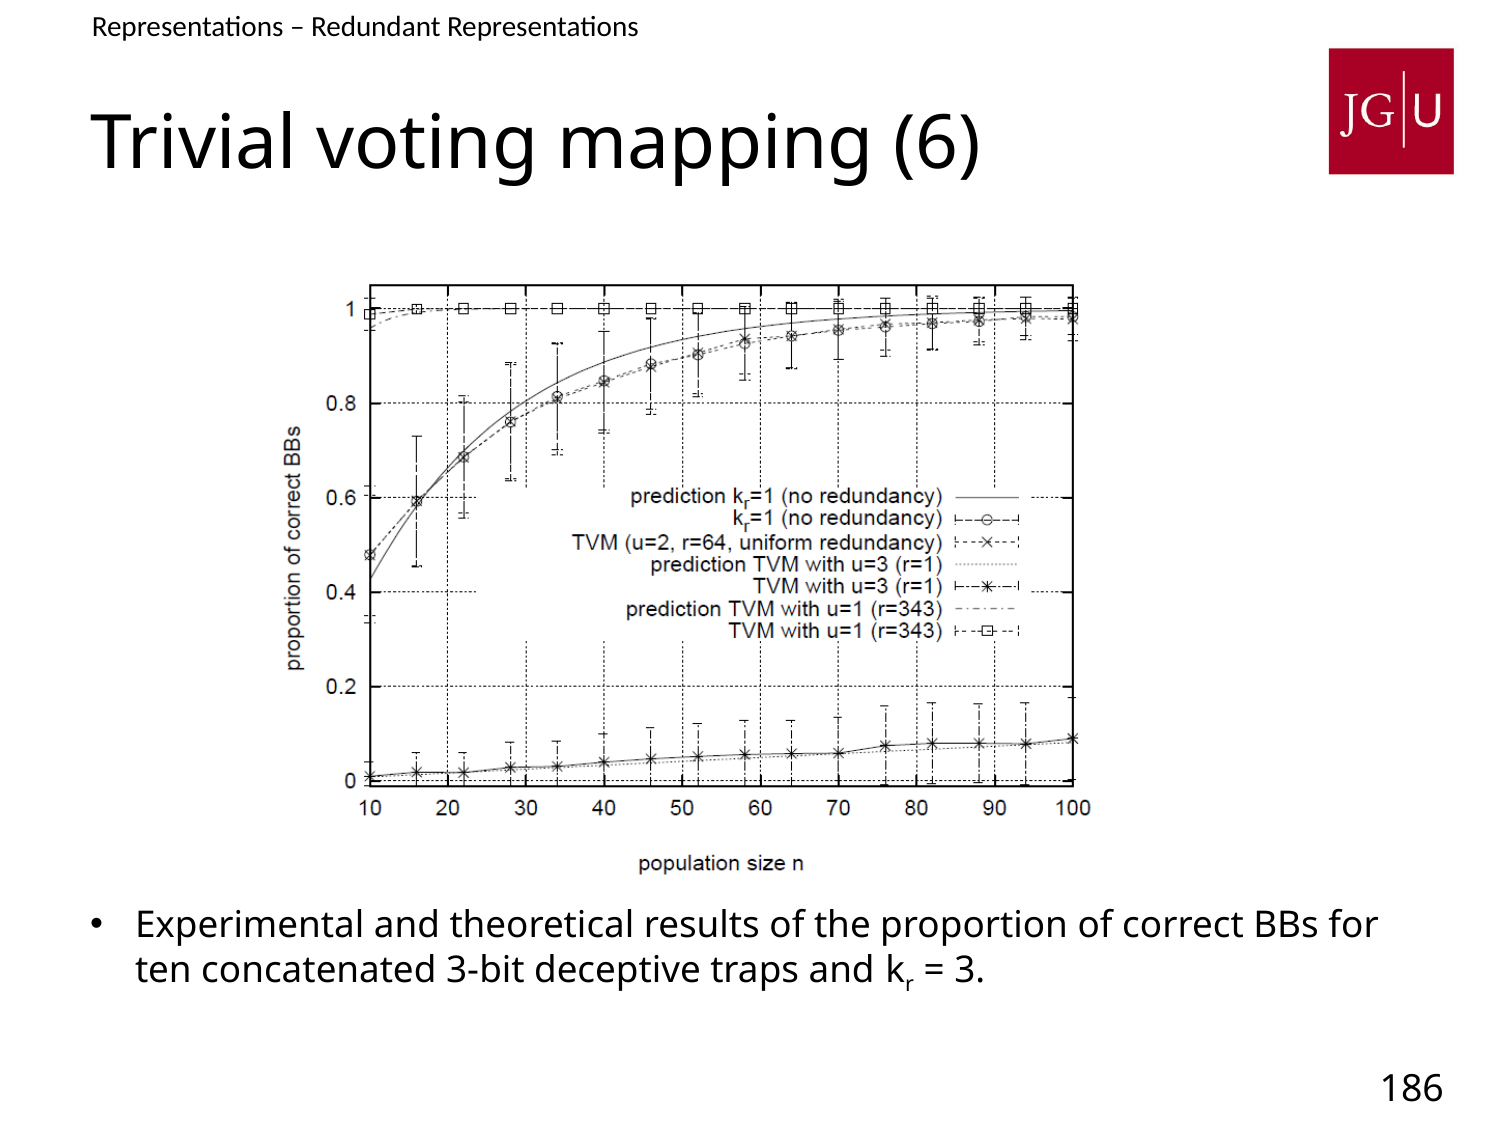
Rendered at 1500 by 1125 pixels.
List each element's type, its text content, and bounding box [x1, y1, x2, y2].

list Experimental and theoretical results of the proportion of correct BBs for ten concatenated 3-bit deceptive traps and kr = 3. [75, 893, 1425, 1005]
picture [277, 278, 1105, 889]
list Representations – Redundant Representations [76, 0, 1317, 43]
title Trivial voting mapping (6) [75, 45, 1329, 233]
picture [1328, 42, 1459, 178]
